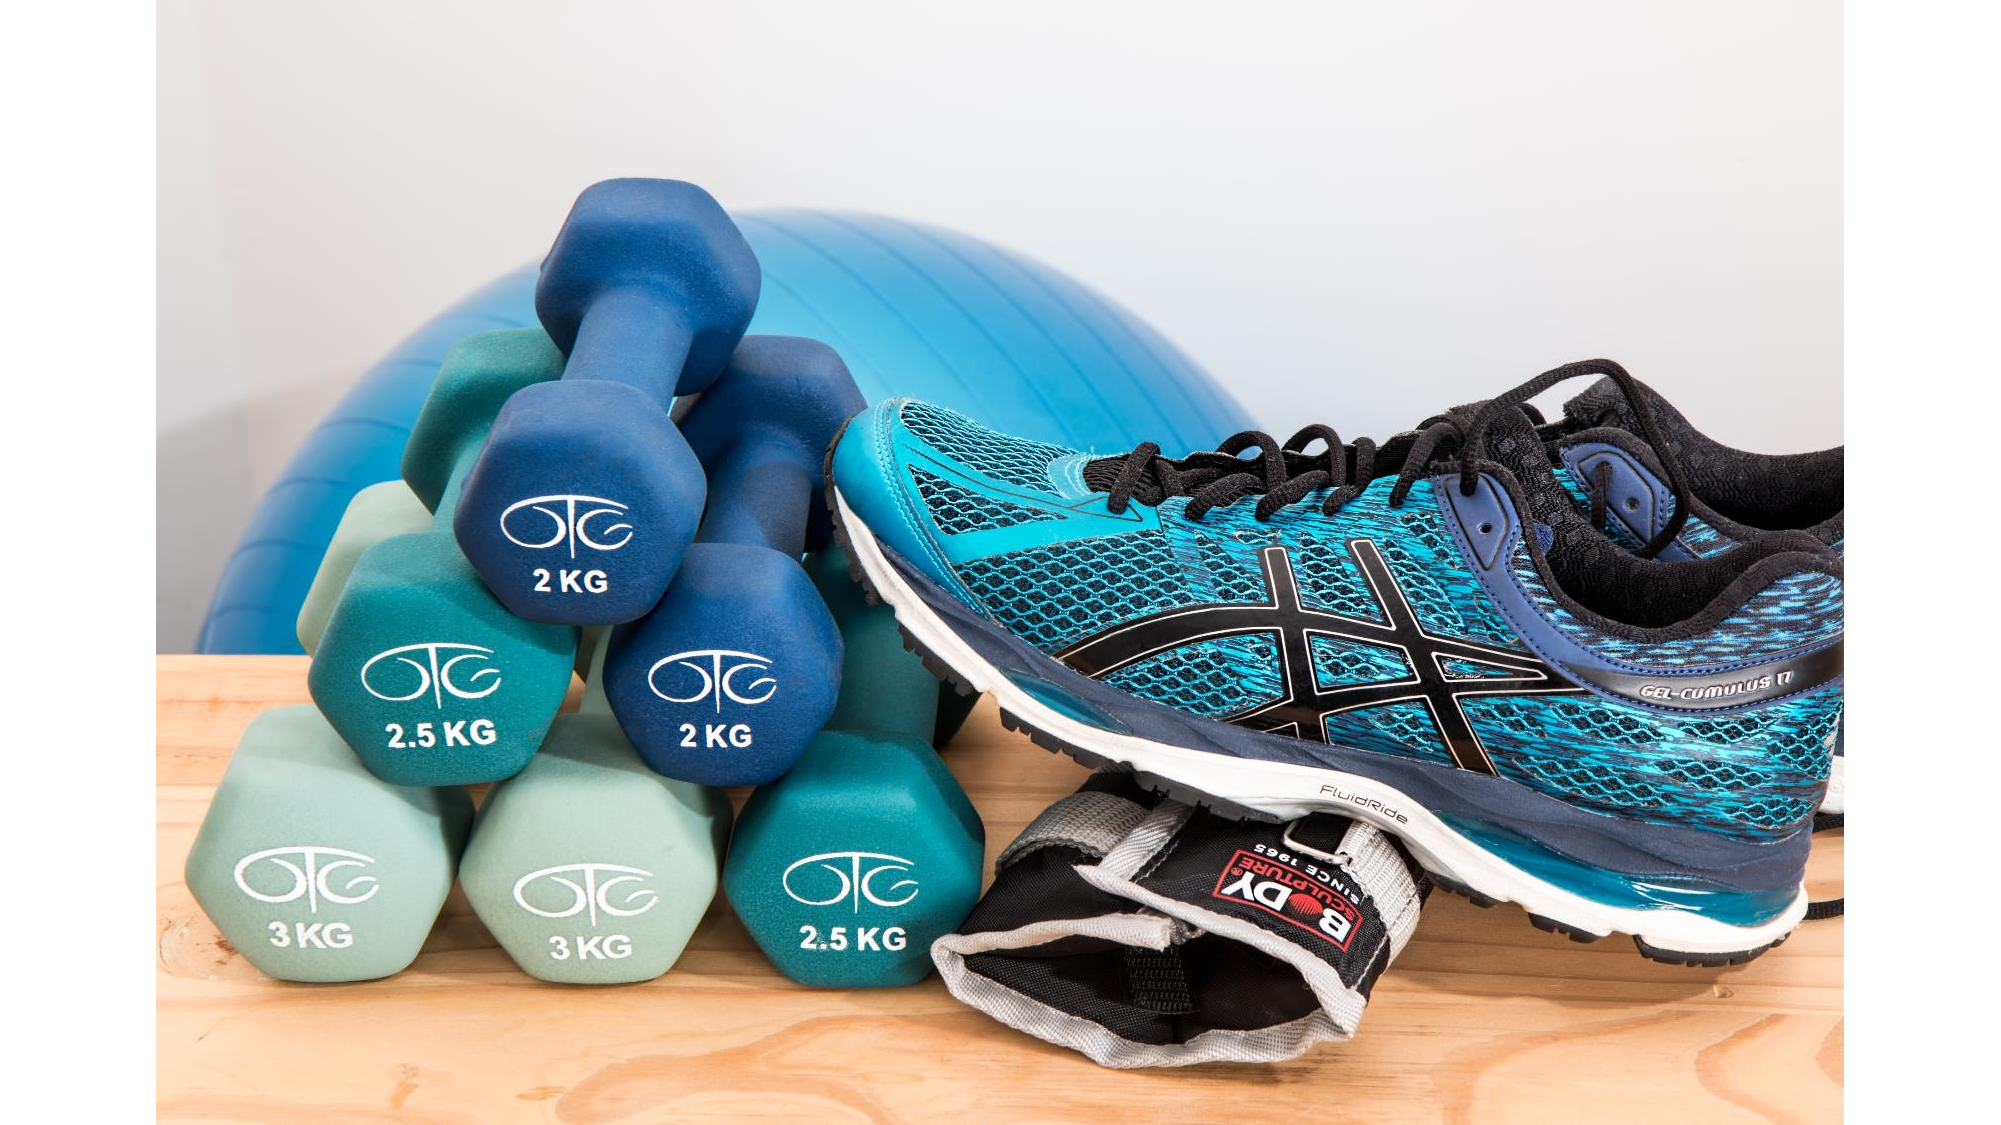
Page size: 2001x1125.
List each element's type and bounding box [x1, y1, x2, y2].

picture [156, 0, 1844, 1125]
